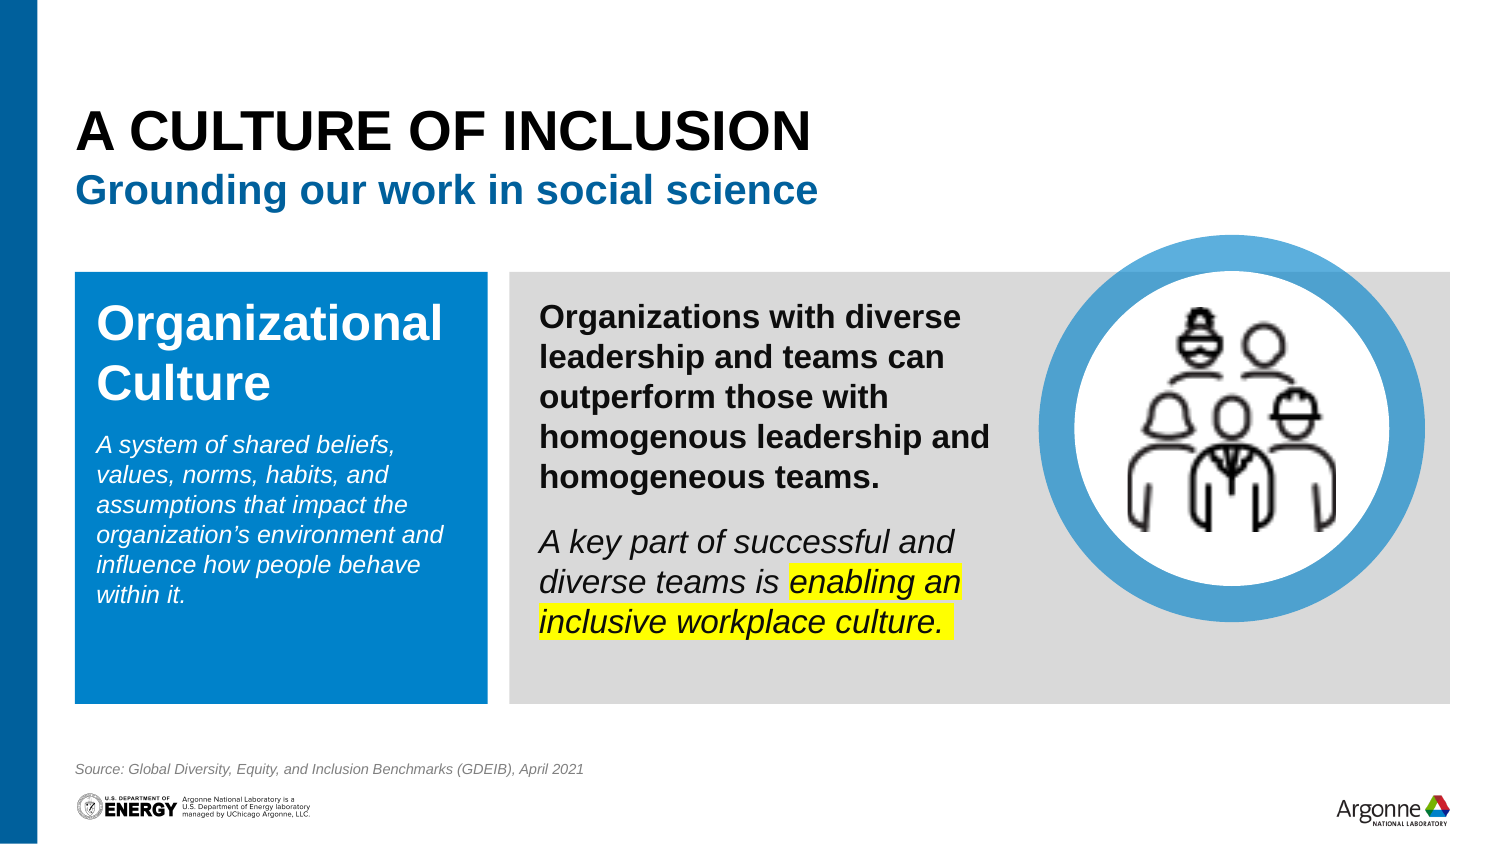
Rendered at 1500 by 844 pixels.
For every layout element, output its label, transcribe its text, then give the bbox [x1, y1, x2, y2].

text_box [509, 271, 1450, 704]
text_box Organizational Culture A system of shared beliefs, values, norms, habits, and assumptions that impact the organization’s environment and influence how people behave within it. [96, 290, 464, 686]
text_box Source: Global Diversity, Equity, and Inclusion Benchmarks (GDEIB), April 2021 [74, 760, 1055, 784]
text_box [74, 271, 488, 704]
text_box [1038, 234, 1425, 623]
title A Culture of inclusion [75, 40, 1450, 162]
picture [76, 793, 312, 820]
picture [1127, 307, 1336, 532]
list Grounding our work in social science [75, 162, 1450, 235]
picture [1329, 788, 1457, 833]
text_box Organizations with diverse leadership and teams can outperform those with homogenous leadership and homogeneous teams. A key part of successful and diverse teams is enabling an inclusive workplace culture. [539, 295, 1066, 686]
